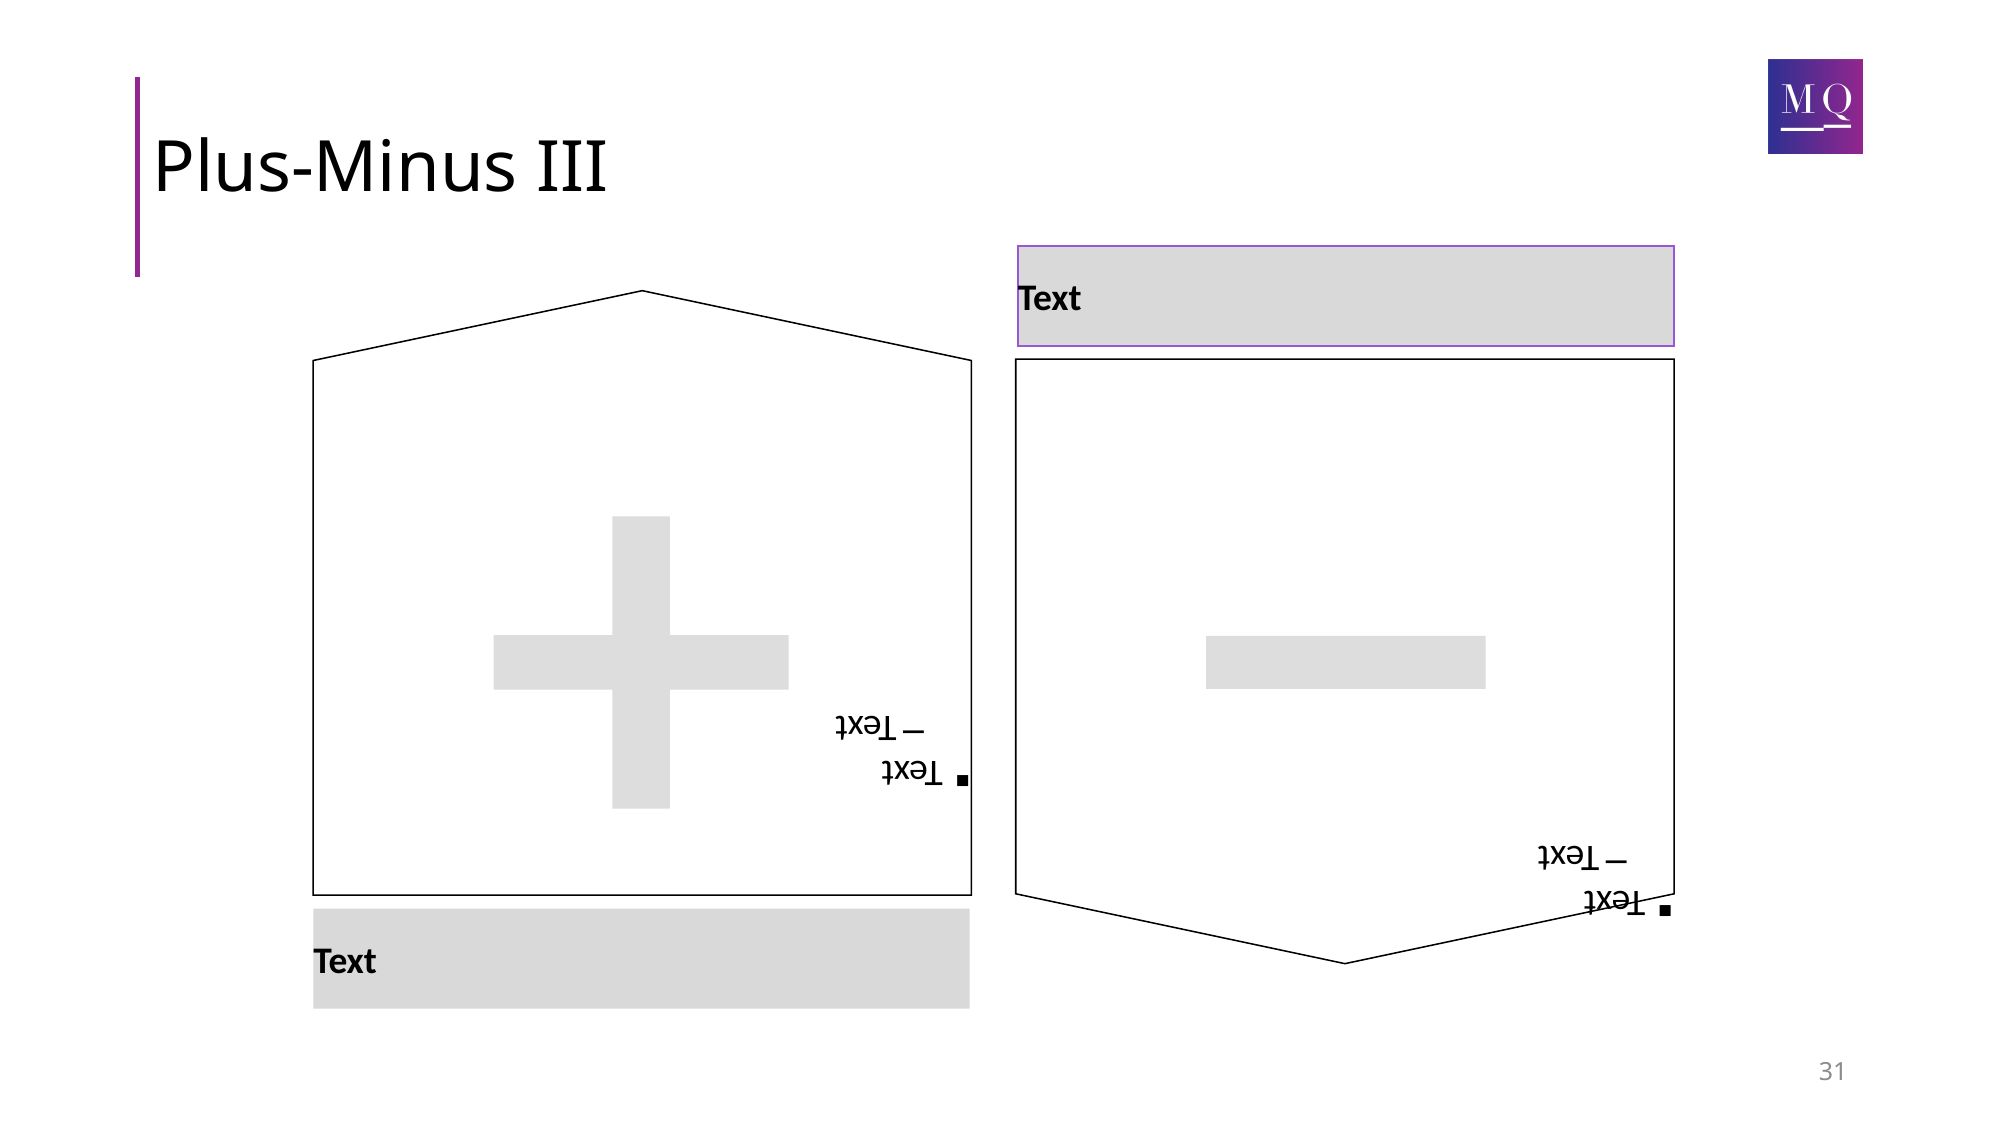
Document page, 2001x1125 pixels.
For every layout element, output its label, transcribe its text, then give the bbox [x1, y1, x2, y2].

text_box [313, 245, 1675, 1009]
slide_number 31 [1412, 1042, 1863, 1103]
title Plus-Minus III [137, 59, 1863, 278]
